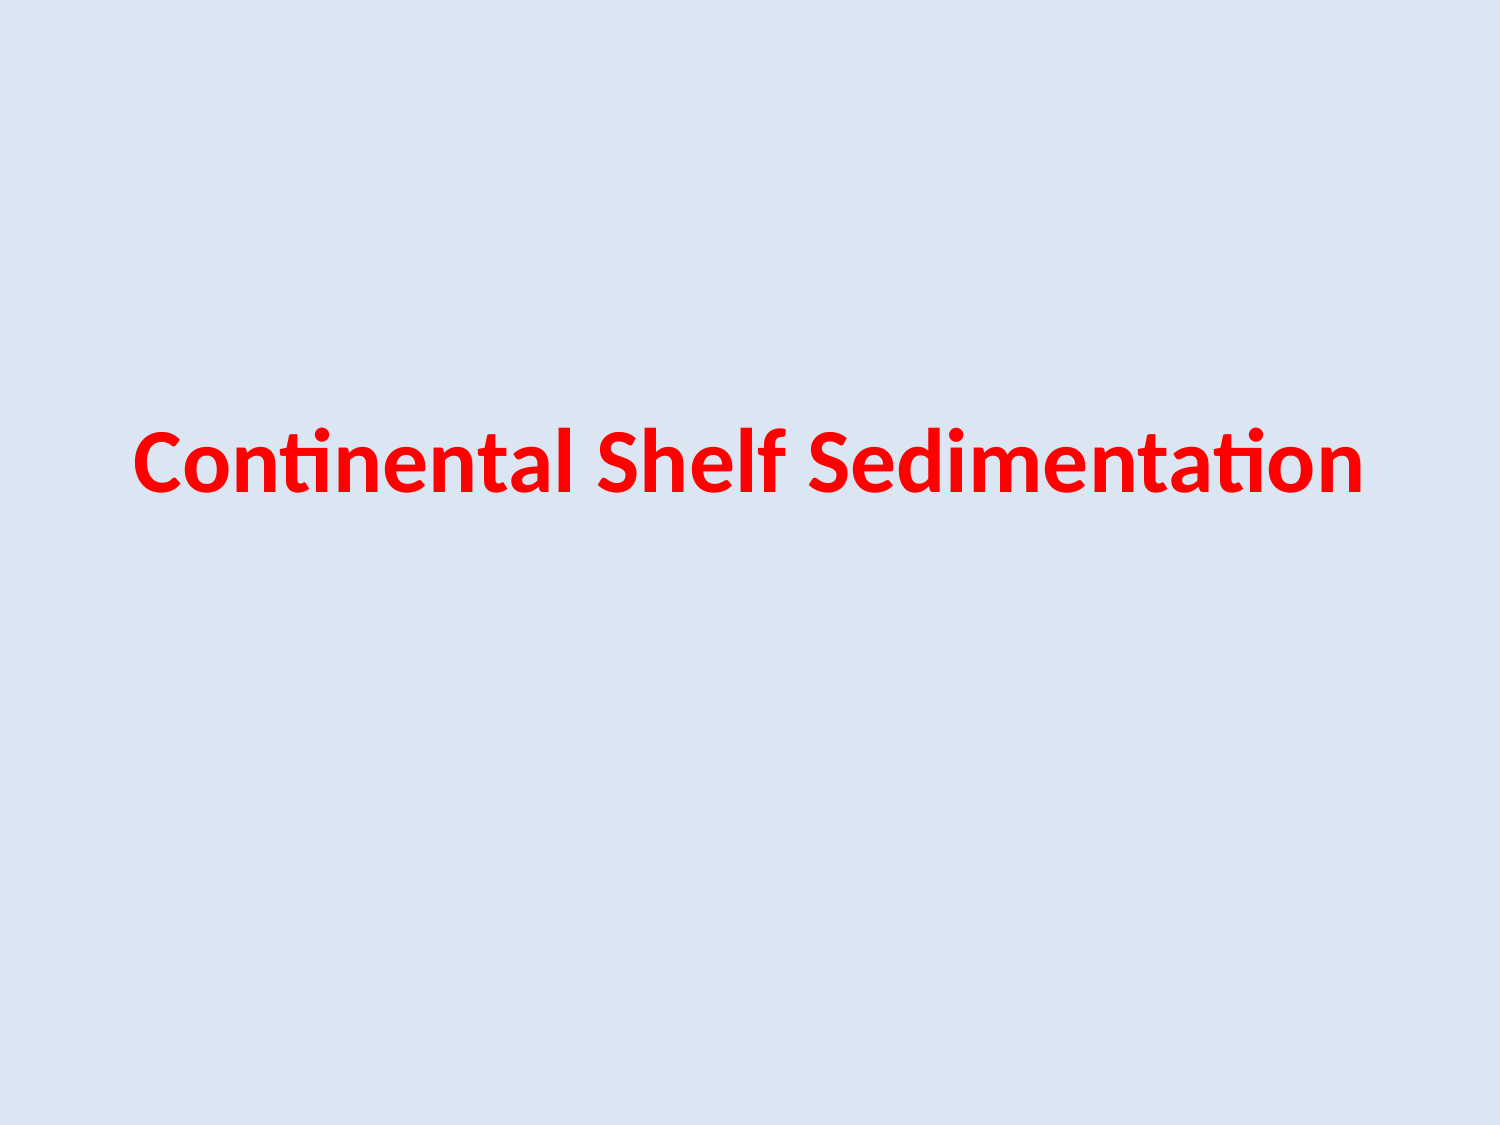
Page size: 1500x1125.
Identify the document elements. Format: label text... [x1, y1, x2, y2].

title Continental Shelf Sedimentation [75, 362, 1425, 550]
